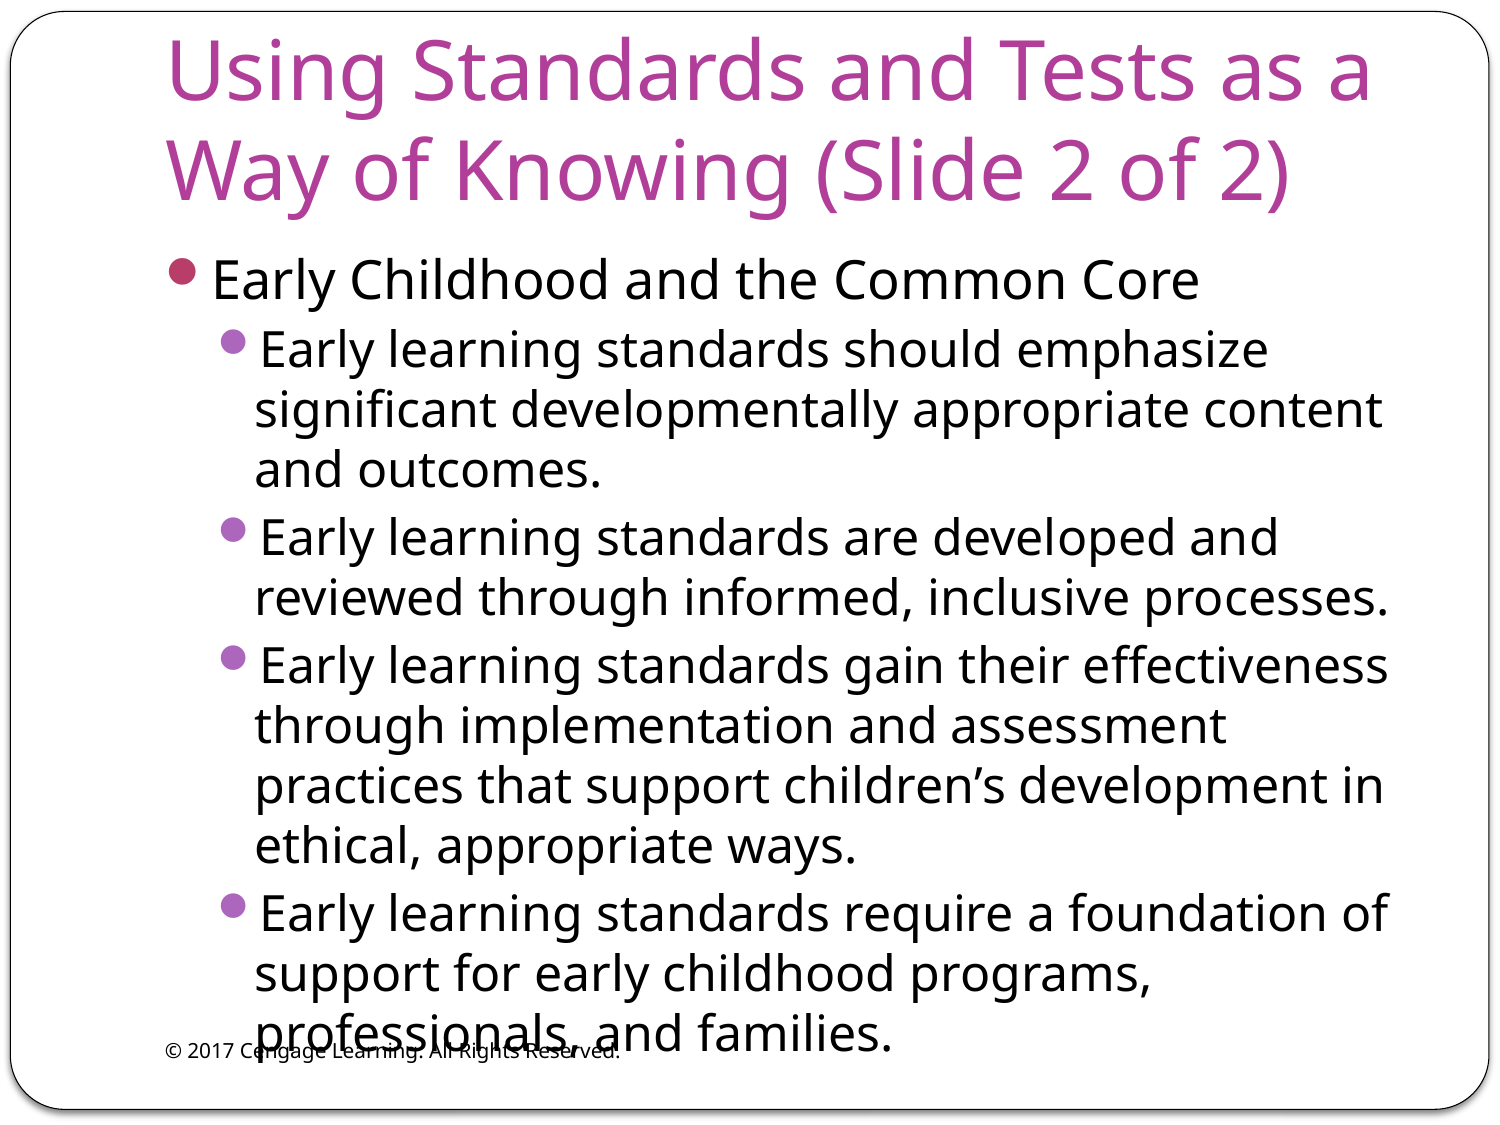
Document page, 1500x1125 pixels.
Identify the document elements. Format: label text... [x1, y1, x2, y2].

footer © 2017 Cengage Learning. All Rights Reserved. [150, 1012, 800, 1088]
title Using Standards and Tests as a Way of Knowing (Slide 2 of 2) [150, 45, 1425, 233]
list Early Childhood and the Common Core Early learning standards should emphasize significant developmentally appropriate content and outcomes. Early learning standards are developed and reviewed through informed, inclusive processes. Early learning standards gain their effectiveness through implementation and assessment practices that support children’s development in ethical, appropriate ways. Early learning standards require a foundation of support for early childhood programs, professionals, and families. [150, 237, 1425, 988]
